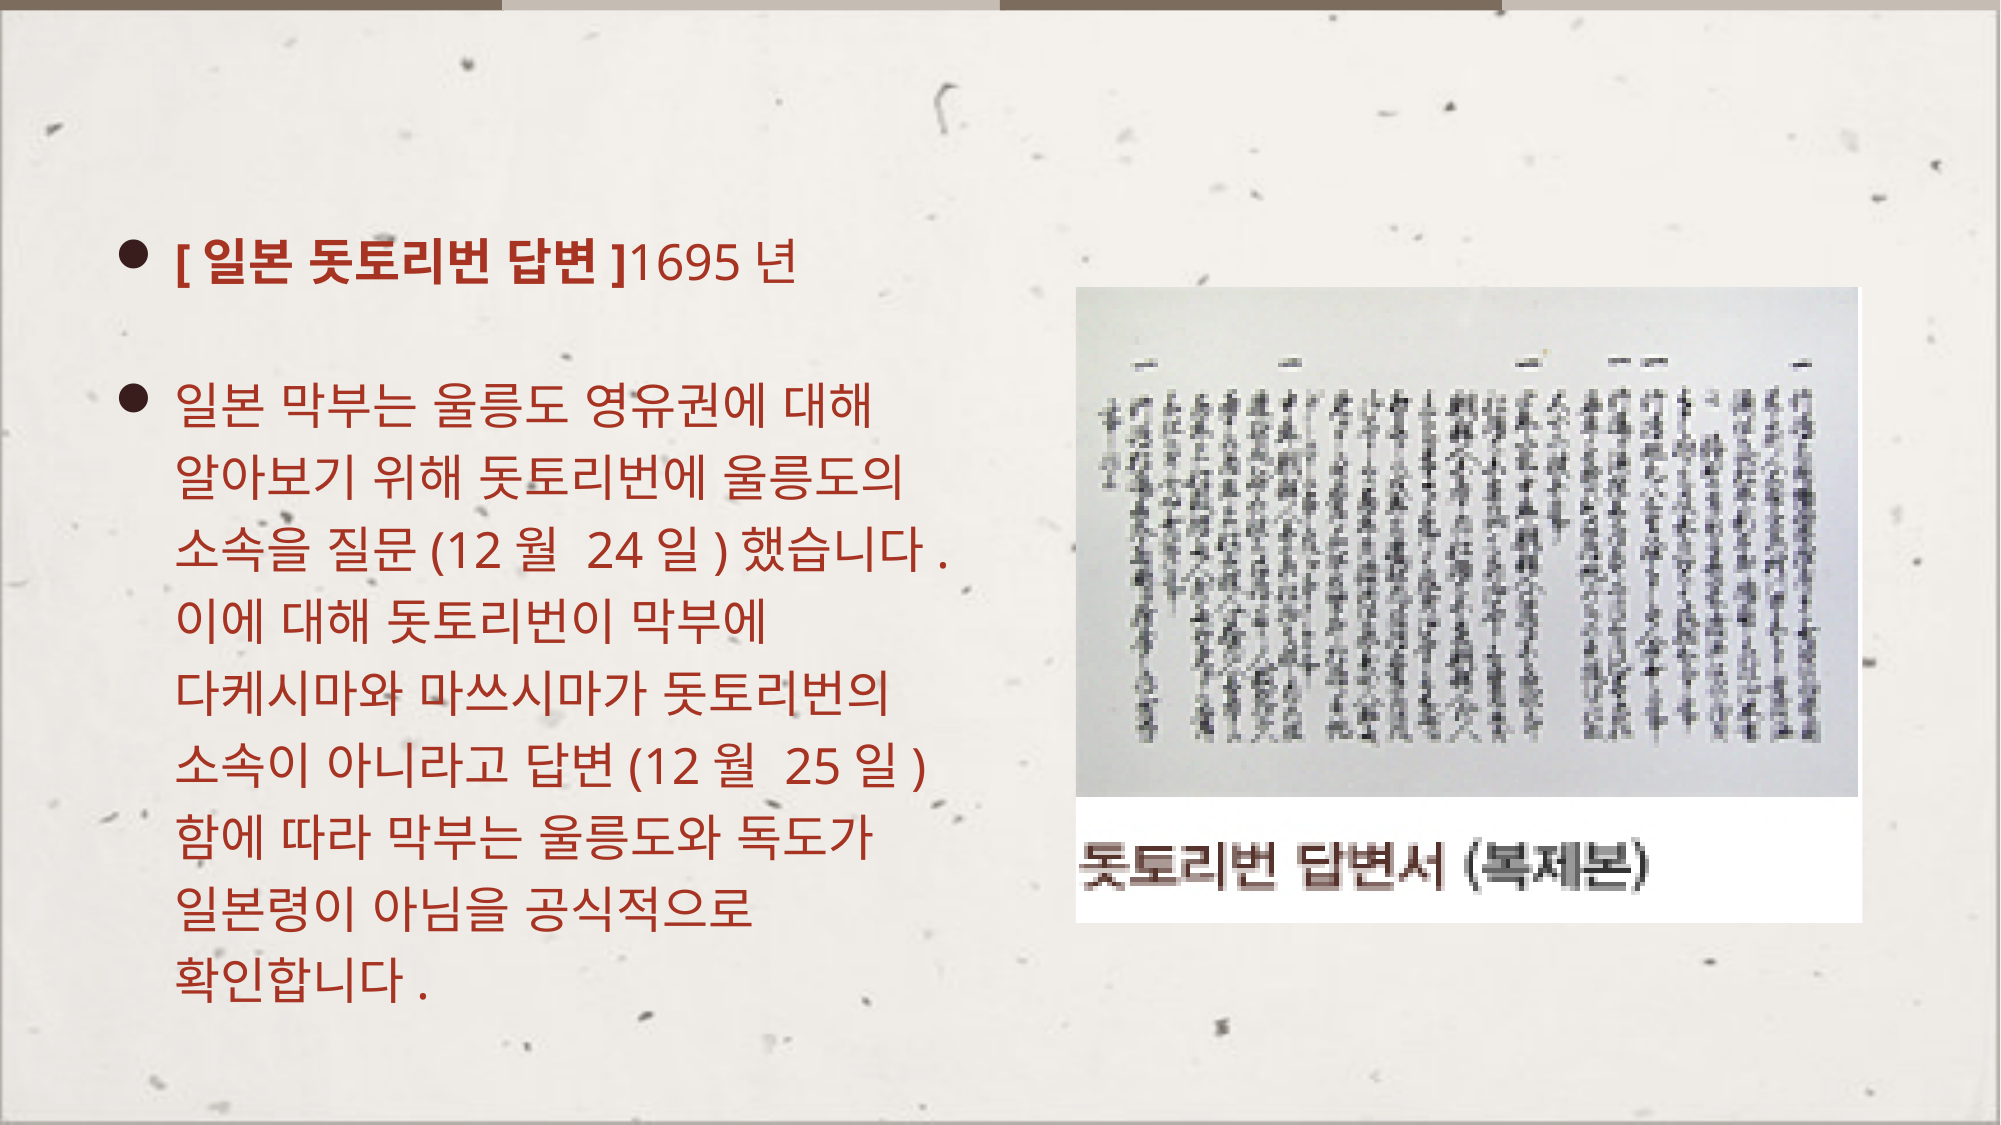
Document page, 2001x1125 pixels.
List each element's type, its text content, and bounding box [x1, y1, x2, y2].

list [일본 돗토리번 답변]1695년 일본 막부는 울릉도 영유권에 대해 알아보기 위해 돗토리번에 울릉도의 소속을 질문(12월 24일)했습니다. 이에 대해 돗토리번이 막부에 다케시마와 마쓰시마가 돗토리번의 소속이 아니라고 답변(12월 25일)함에 따라 막부는 울릉도와 독도가 일본령이 아님을 공식적으로 확인합니다. [99, 210, 985, 1020]
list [1075, 287, 1863, 923]
